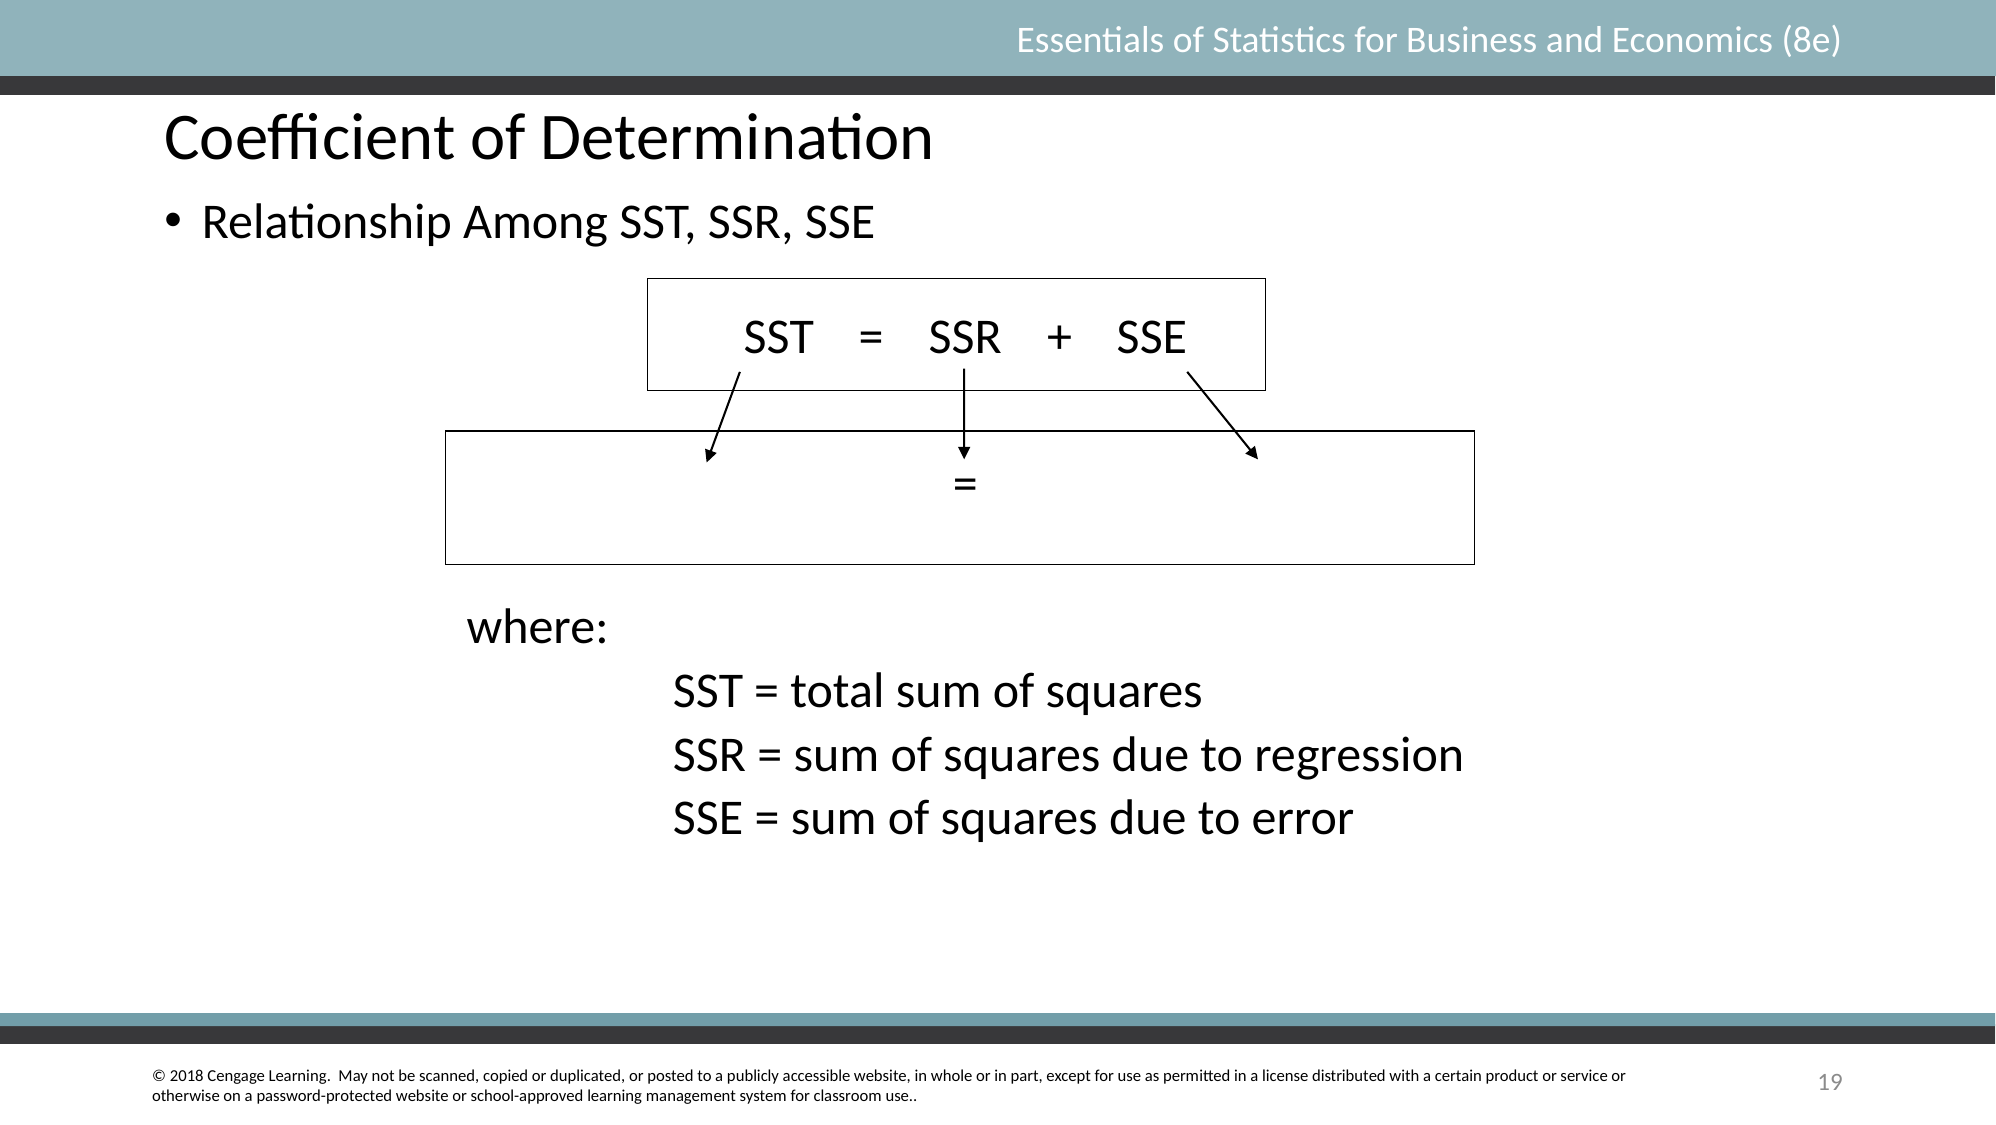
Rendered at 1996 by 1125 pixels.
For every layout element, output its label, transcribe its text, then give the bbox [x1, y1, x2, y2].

picture [0, 76, 1996, 95]
picture [0, 1027, 1996, 1044]
slide_number 19 [1755, 1057, 1858, 1103]
text_box [445, 430, 1475, 565]
text_box where: SST = total sum of squares SSR = sum of squares due to regression SSE = sum of squares due to error [451, 586, 1480, 854]
text_box [957, 368, 971, 460]
text_box SST = SSR + SSE [728, 296, 1291, 371]
title Coefficient of Determination [149, 90, 1846, 187]
text_box [647, 278, 1266, 391]
text_box [705, 371, 740, 463]
list Relationship Among SST, SSR, SSE [149, 187, 1846, 278]
text_box [1187, 371, 1258, 460]
